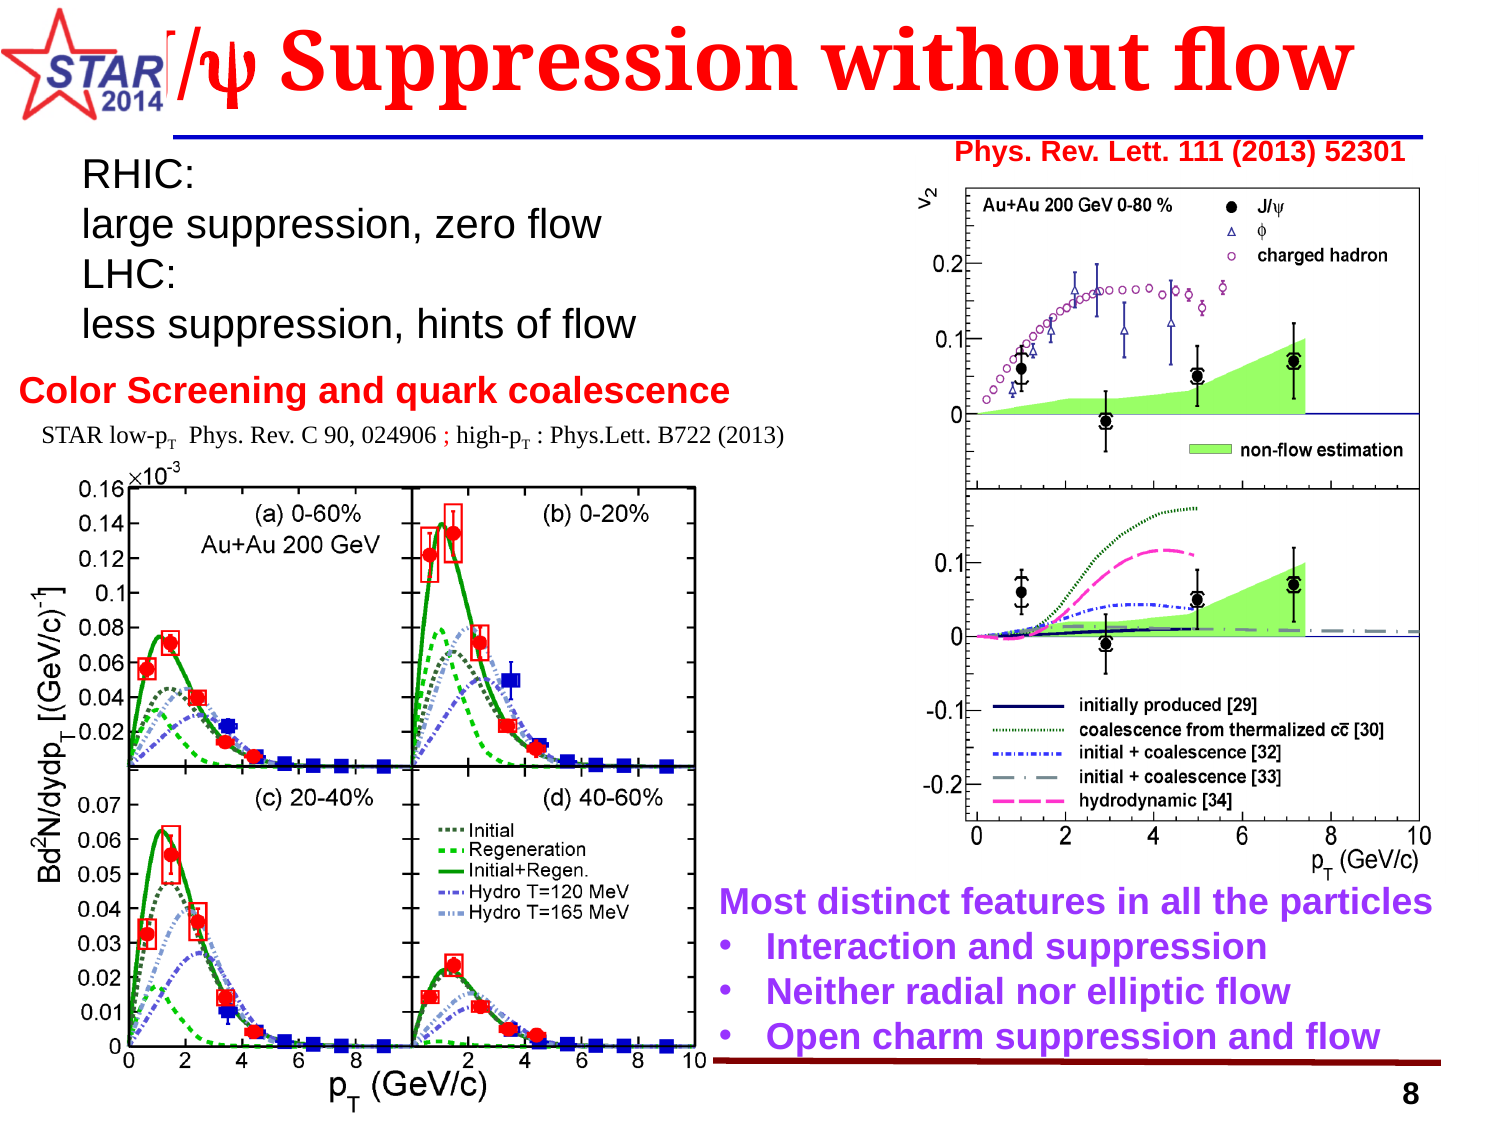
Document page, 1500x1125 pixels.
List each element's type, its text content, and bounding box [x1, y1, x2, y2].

text_box Most distinct features in all the particles Interaction and suppression Neither radial nor elliptic flow Open charm suppression and flow [718, 869, 1449, 1065]
picture [0, 0, 167, 126]
text_box Color Screening and quark coalescence [3, 359, 746, 419]
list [881, 154, 1479, 885]
text_box RHIC: large suppression, zero flow LHC: less suppression, hints of flow [66, 139, 652, 355]
text_box STAR low-pT Phys. Rev. C 90, 024906 ; high-pT : Phys.Lett. B722 (2013) [5, 410, 821, 460]
title J/ Suppression without flow [75, 0, 1425, 138]
text_box Phys. Rev. Lett. 111 (2013) 52301 [939, 125, 1422, 153]
picture [29, 455, 713, 1116]
